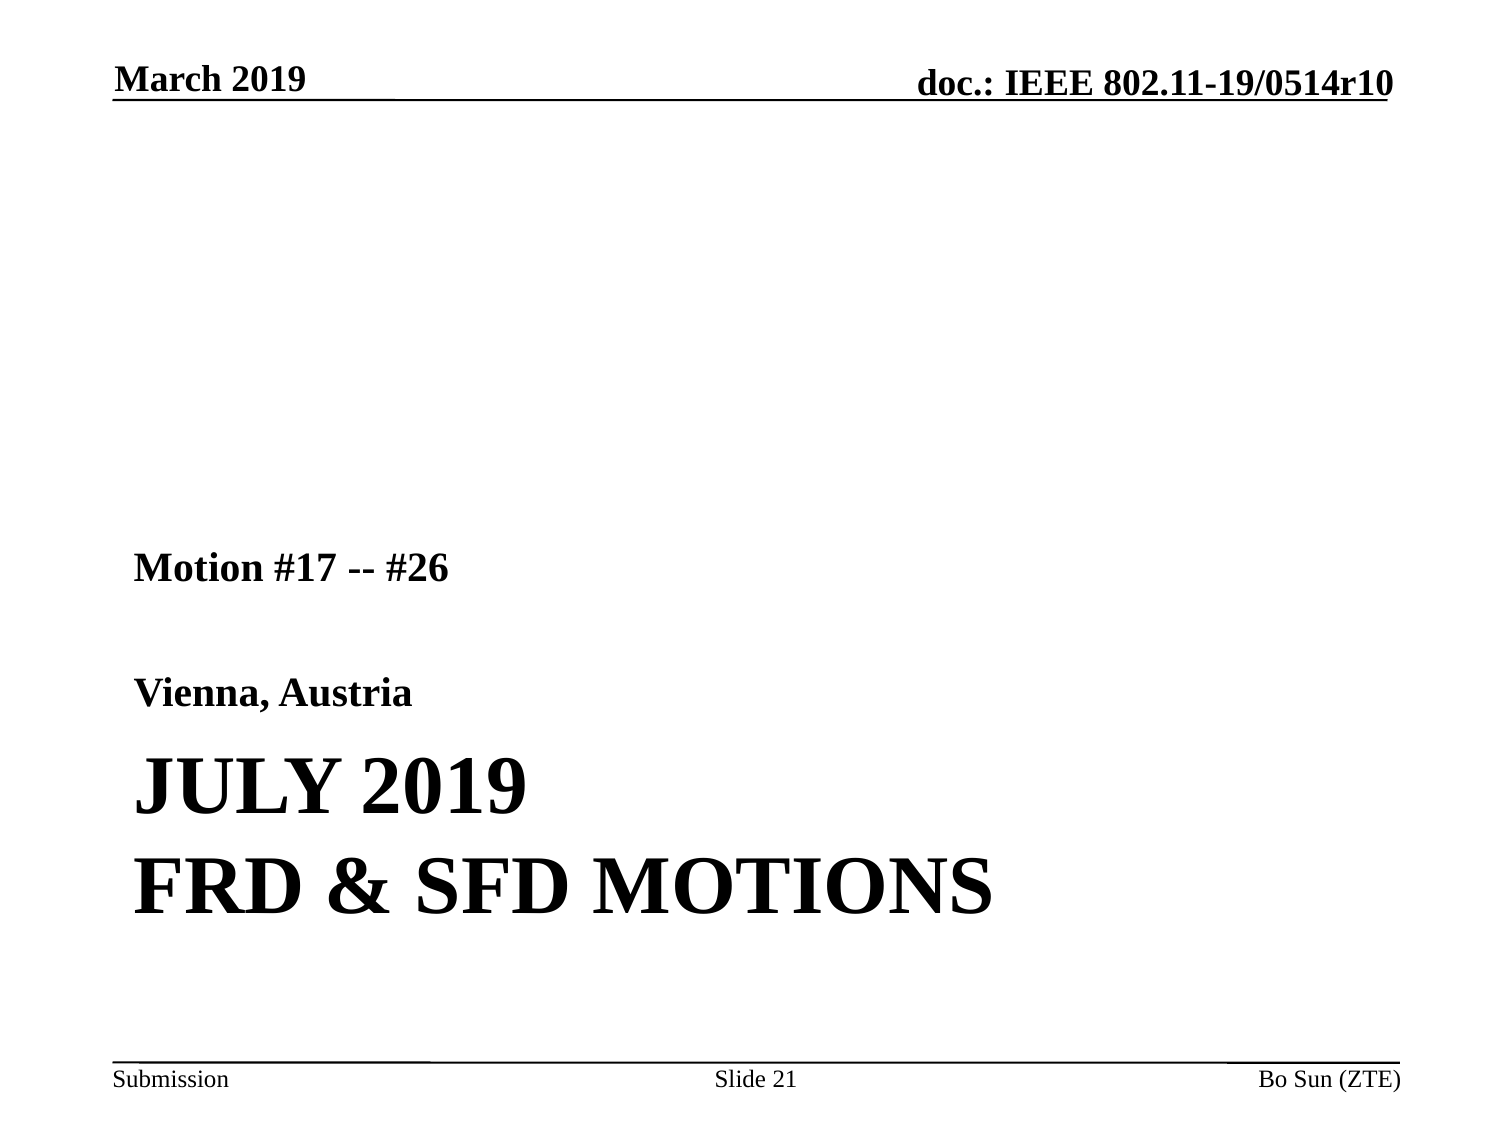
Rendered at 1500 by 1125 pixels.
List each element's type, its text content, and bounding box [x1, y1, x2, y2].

title July 2019 FRD & SFD Motions [118, 724, 1394, 947]
list Motion #17 -- #26 Vienna, Austria [118, 476, 1394, 724]
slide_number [114, 54, 423, 100]
slide_number Slide 21 [712, 1061, 800, 1123]
footer Bo Sun (ZTE) [878, 1061, 1402, 1093]
